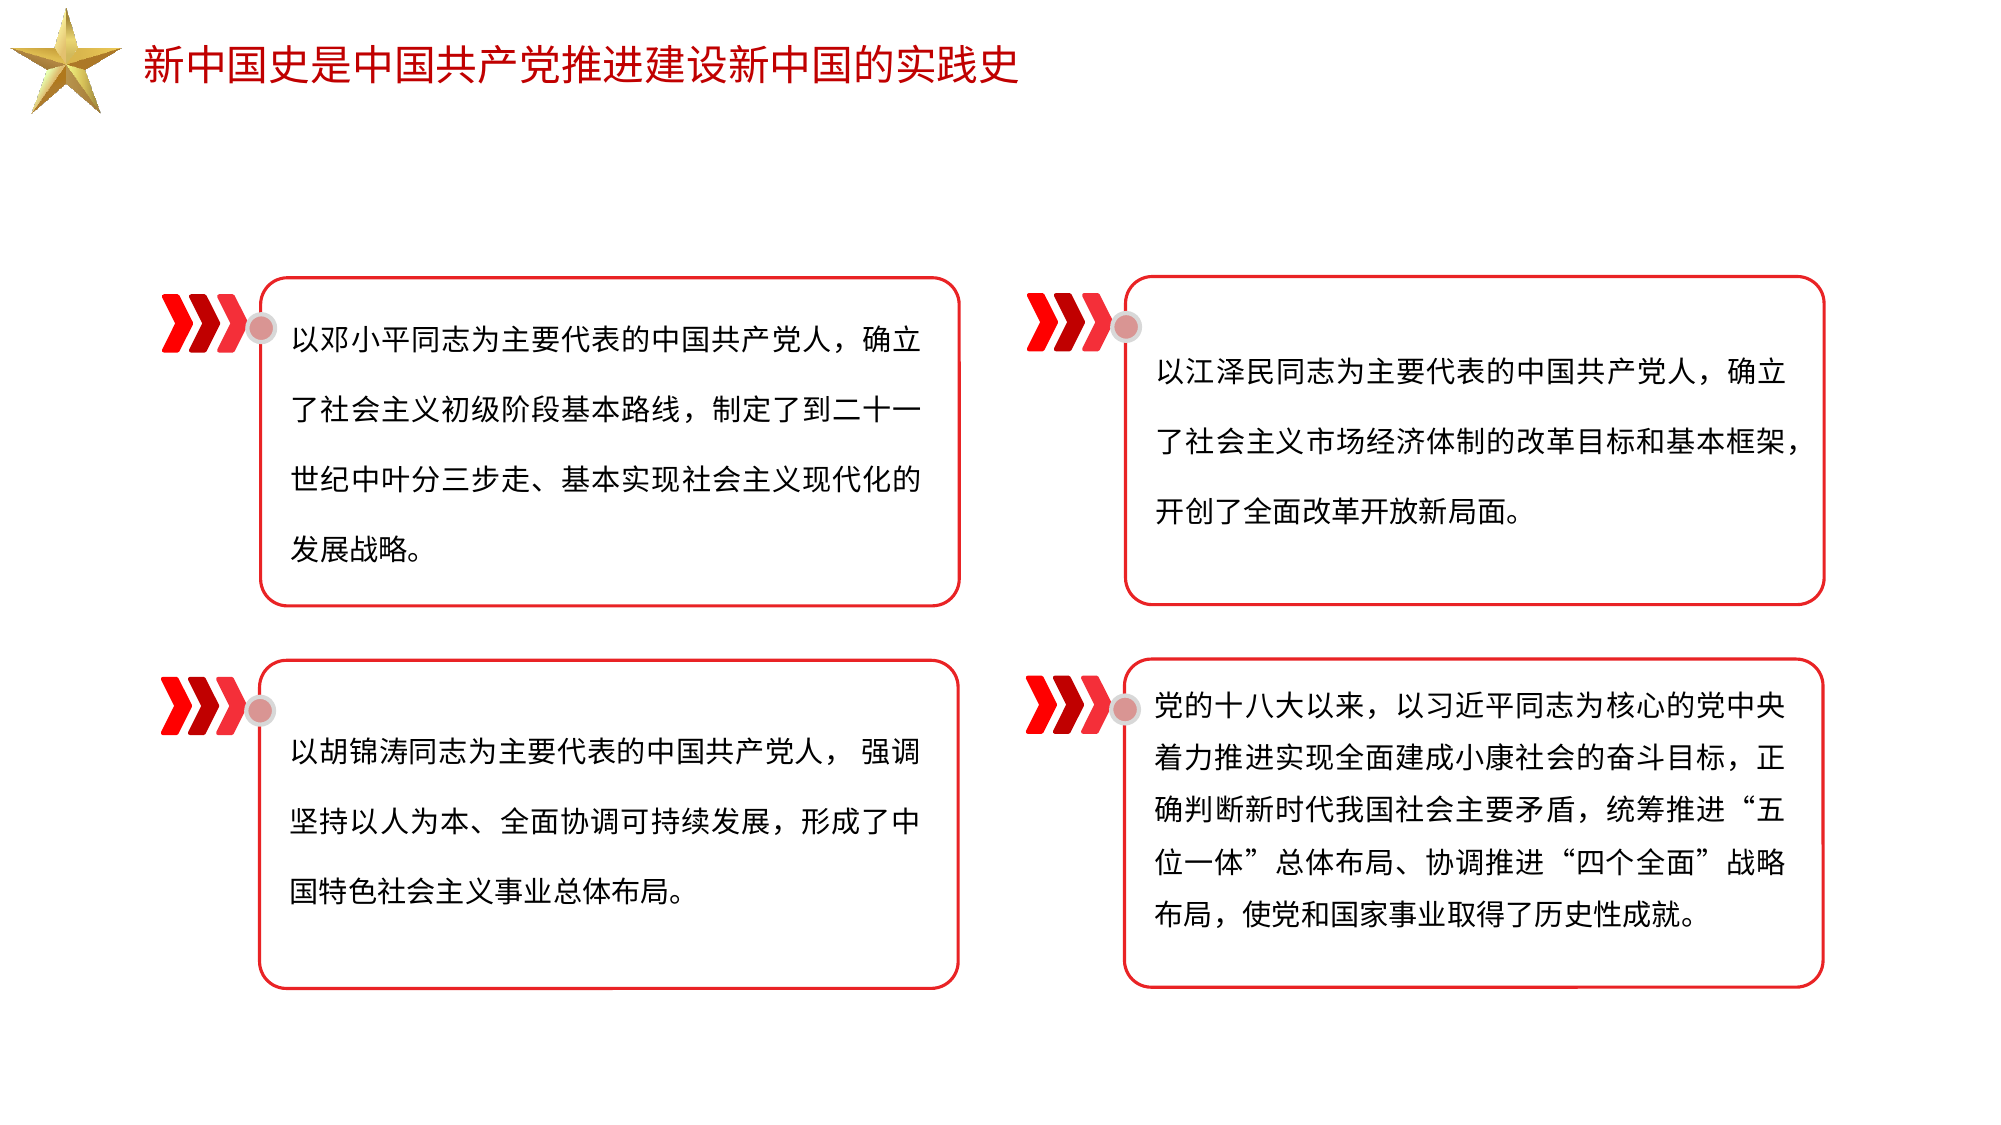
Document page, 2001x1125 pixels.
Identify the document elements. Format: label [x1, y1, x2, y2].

text_box [246, 660, 959, 989]
text_box [1028, 295, 1112, 350]
text_box [247, 277, 960, 606]
text_box [1112, 276, 1825, 605]
text_box [1027, 677, 1111, 732]
text_box [163, 296, 247, 351]
text_box [1111, 659, 1824, 988]
text_box [162, 678, 246, 734]
picture [0, 0, 131, 127]
